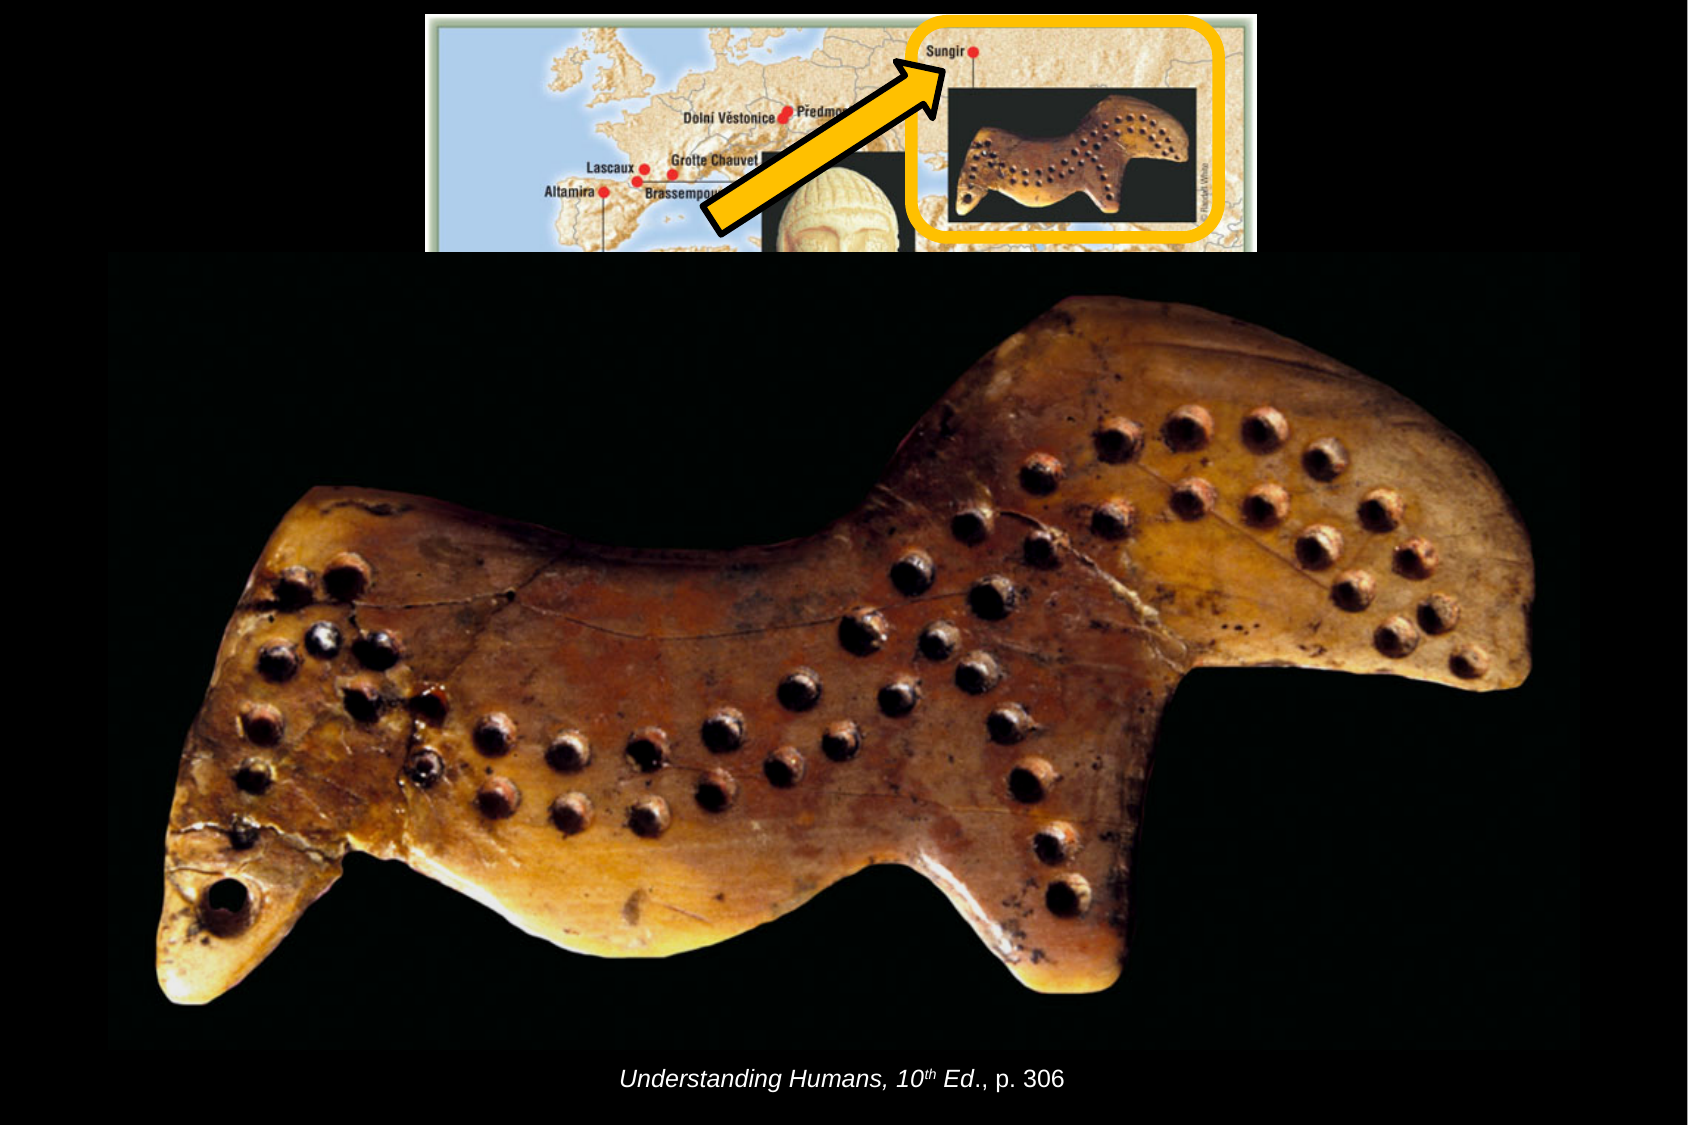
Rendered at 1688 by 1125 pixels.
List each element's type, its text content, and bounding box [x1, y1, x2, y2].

picture [108, 14, 1580, 1051]
text_box Understanding Humans, 10th Ed., p. 306 [123, 1060, 1561, 1100]
